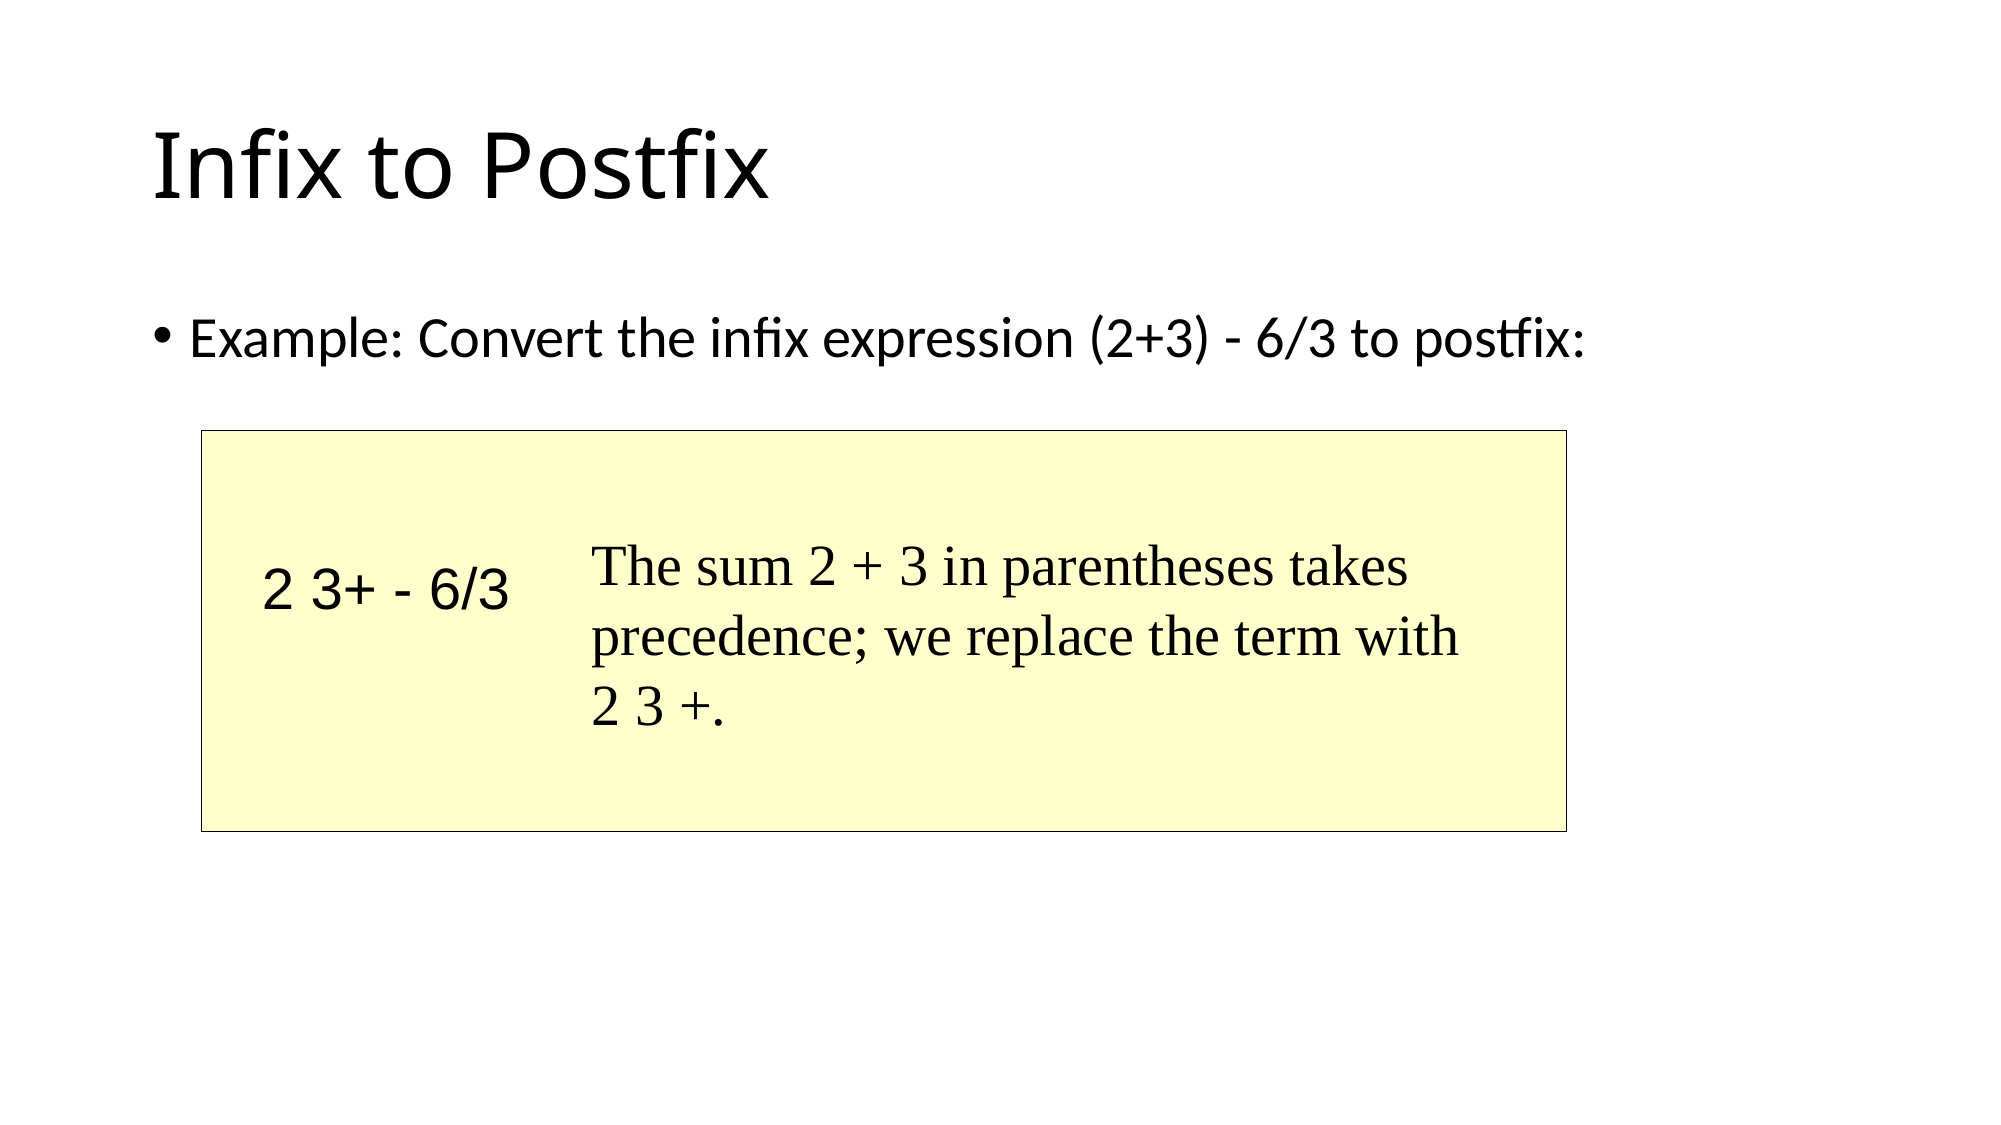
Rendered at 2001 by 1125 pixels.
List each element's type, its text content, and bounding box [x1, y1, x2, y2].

list Example: Convert the infix expression (2+3) - 6/3 to postfix: [137, 299, 1863, 1014]
title Infix to Postfix [137, 59, 1863, 278]
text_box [201, 430, 1567, 832]
